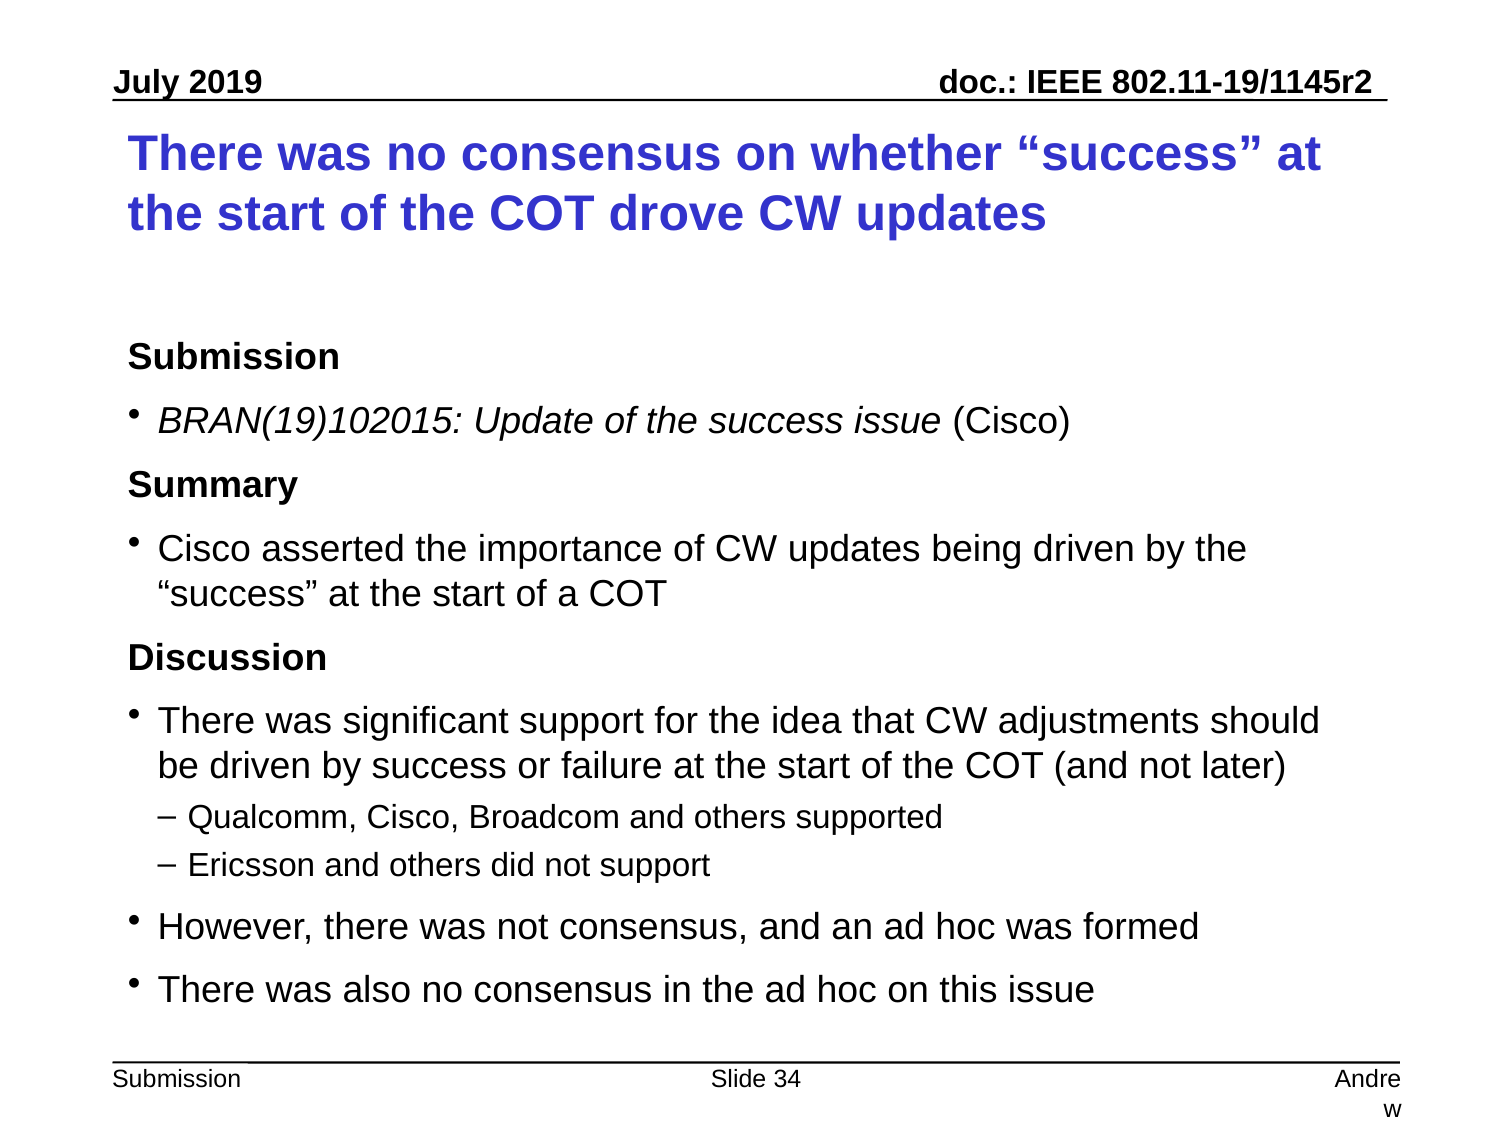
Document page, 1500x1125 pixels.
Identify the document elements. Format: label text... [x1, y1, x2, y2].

slide_number Slide 34 [709, 1061, 803, 1093]
title There was no consensus on whether “success” at the start of the COT drove CW updates [112, 112, 1388, 288]
footer Andrew Myles, Cisco [1320, 1061, 1402, 1093]
list Submission BRAN(19)102015: Update of the success issue (Cisco) Summary Cisco asserted the importance of CW updates being driven by the “success” at the start of a COT Discussion There was significant support for the idea that CW adjustments should be driven by success or failure at the start of the COT (and not later) Qualcomm, Cisco, Broadcom and others supported Ericsson and others did not support However, there was not consensus, and an ad hoc was formed There was also no consensus in the ad hoc on this issue [112, 324, 1388, 1000]
